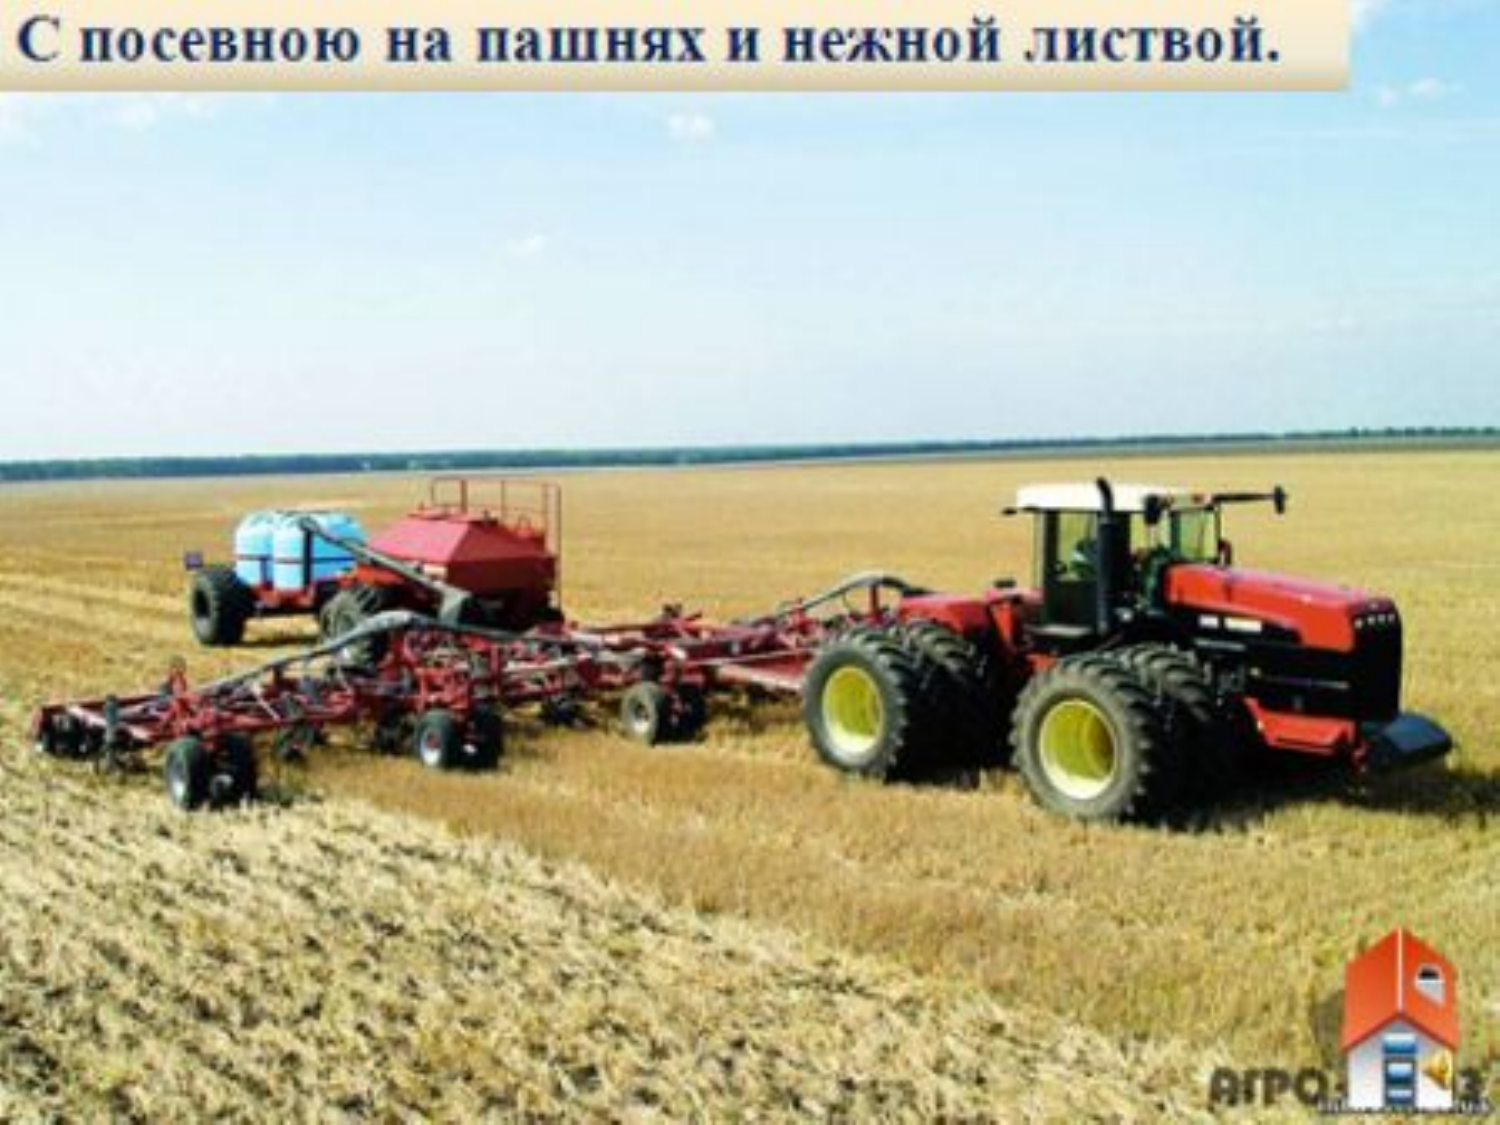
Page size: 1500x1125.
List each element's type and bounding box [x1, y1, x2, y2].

list [0, 0, 1500, 1125]
